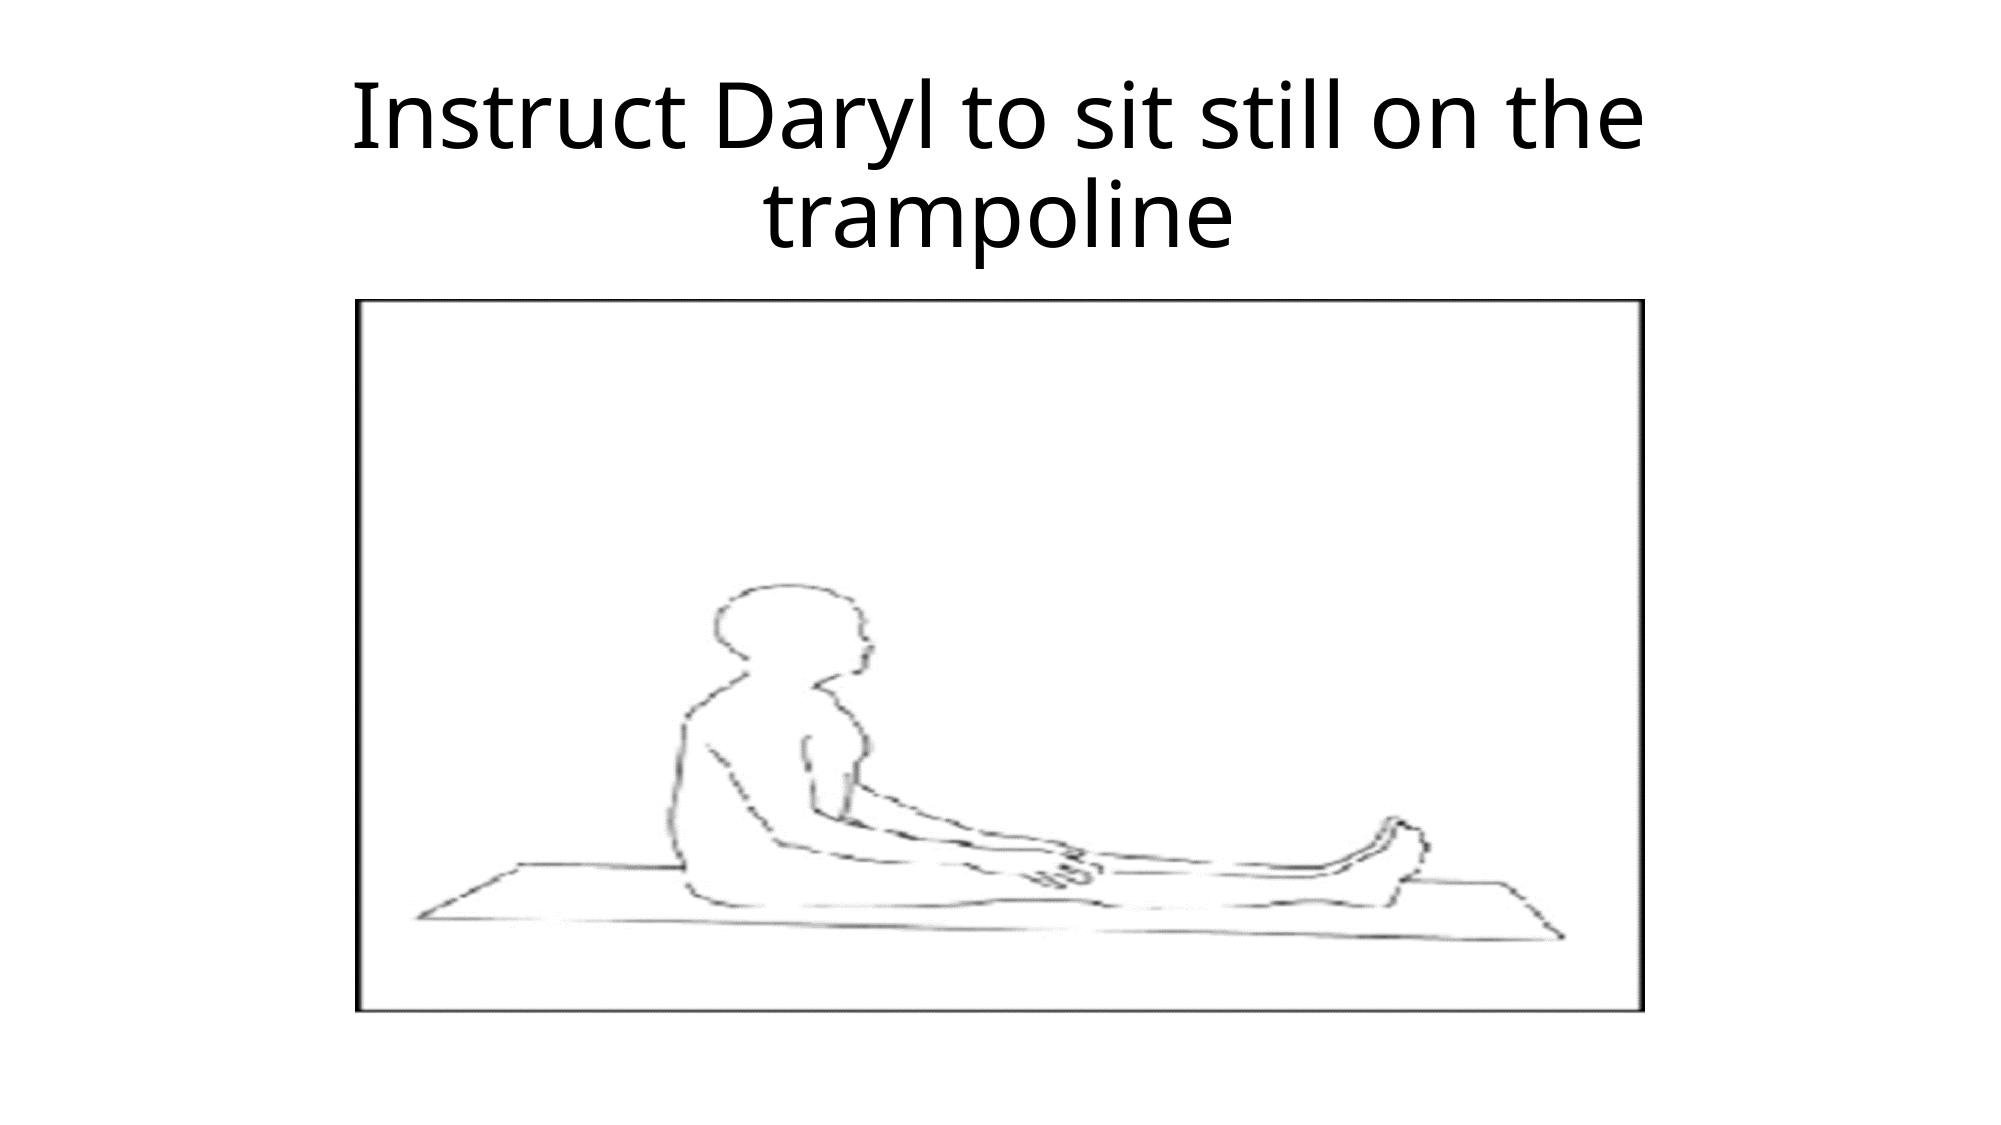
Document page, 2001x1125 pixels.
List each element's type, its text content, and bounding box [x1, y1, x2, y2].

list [355, 299, 1645, 1014]
title Instruct Daryl to sit still on the trampoline [137, 59, 1863, 278]
